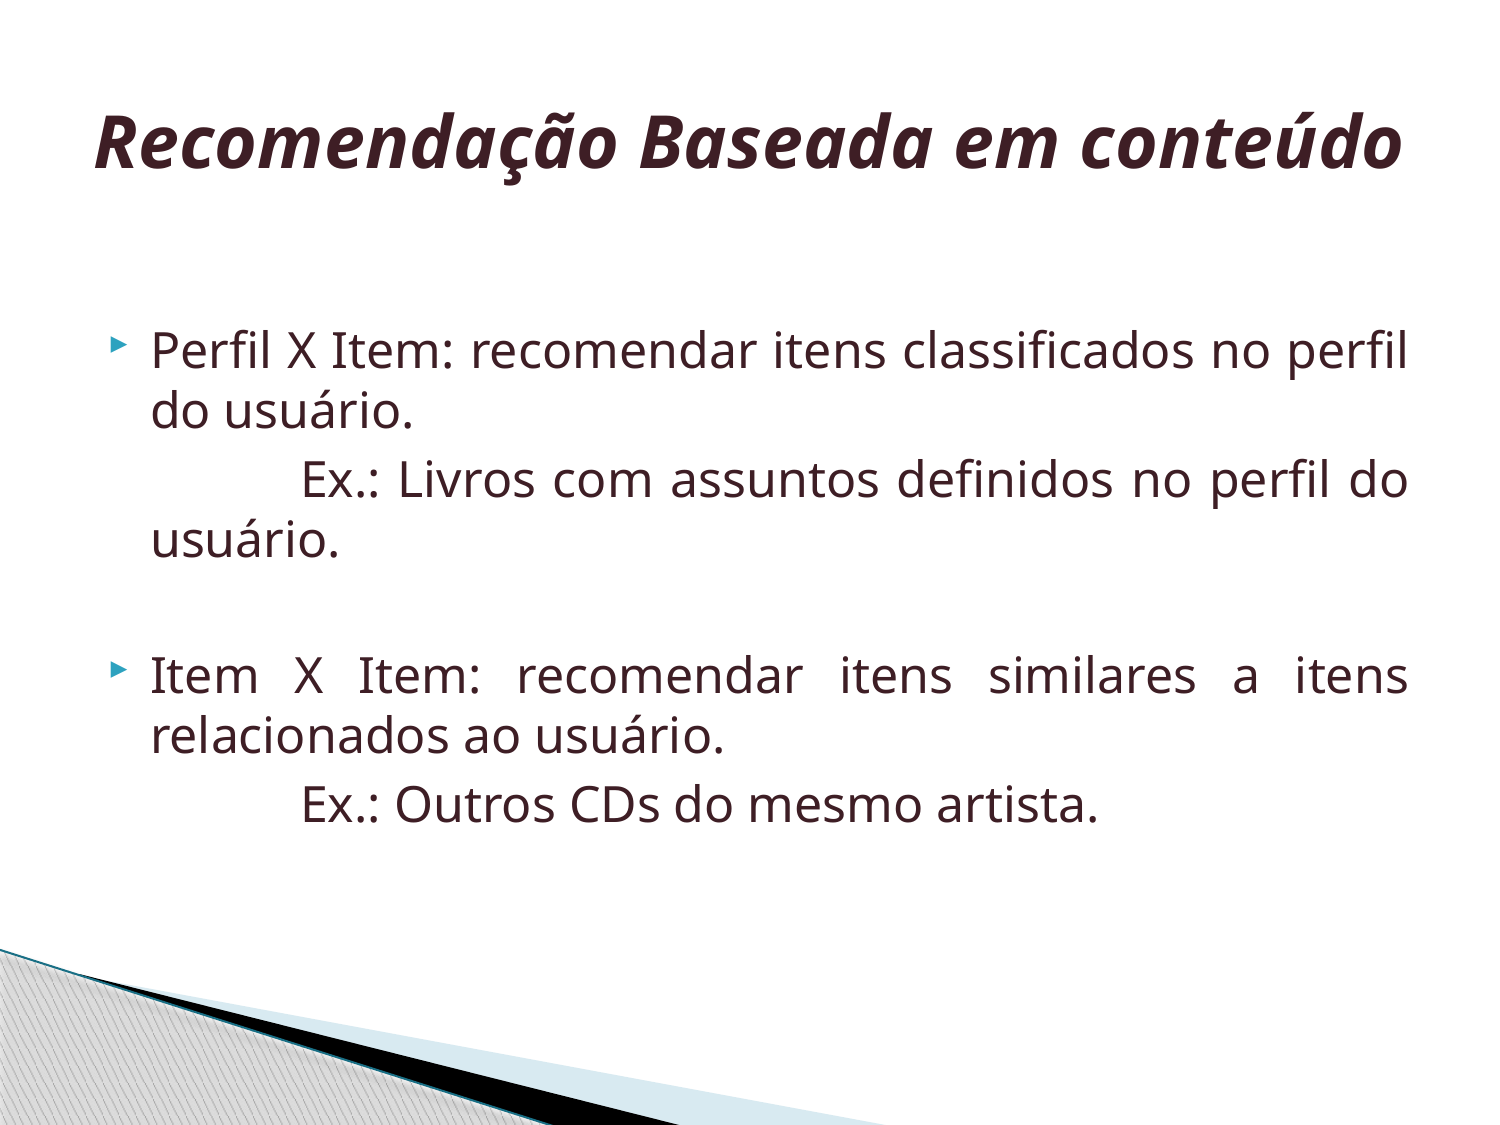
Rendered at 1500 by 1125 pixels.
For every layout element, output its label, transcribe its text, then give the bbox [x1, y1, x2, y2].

list Perfil X Item: recomendar itens classificados no perfil do usuário. Ex.: Livros com assuntos definidos no perfil do usuário. Item X Item: recomendar itens similares a itens relacionados ao usuário. Ex.: Outros CDs do mesmo artista. [74, 242, 1426, 986]
title Recomendação Baseada em conteúdo [75, 45, 1425, 233]
